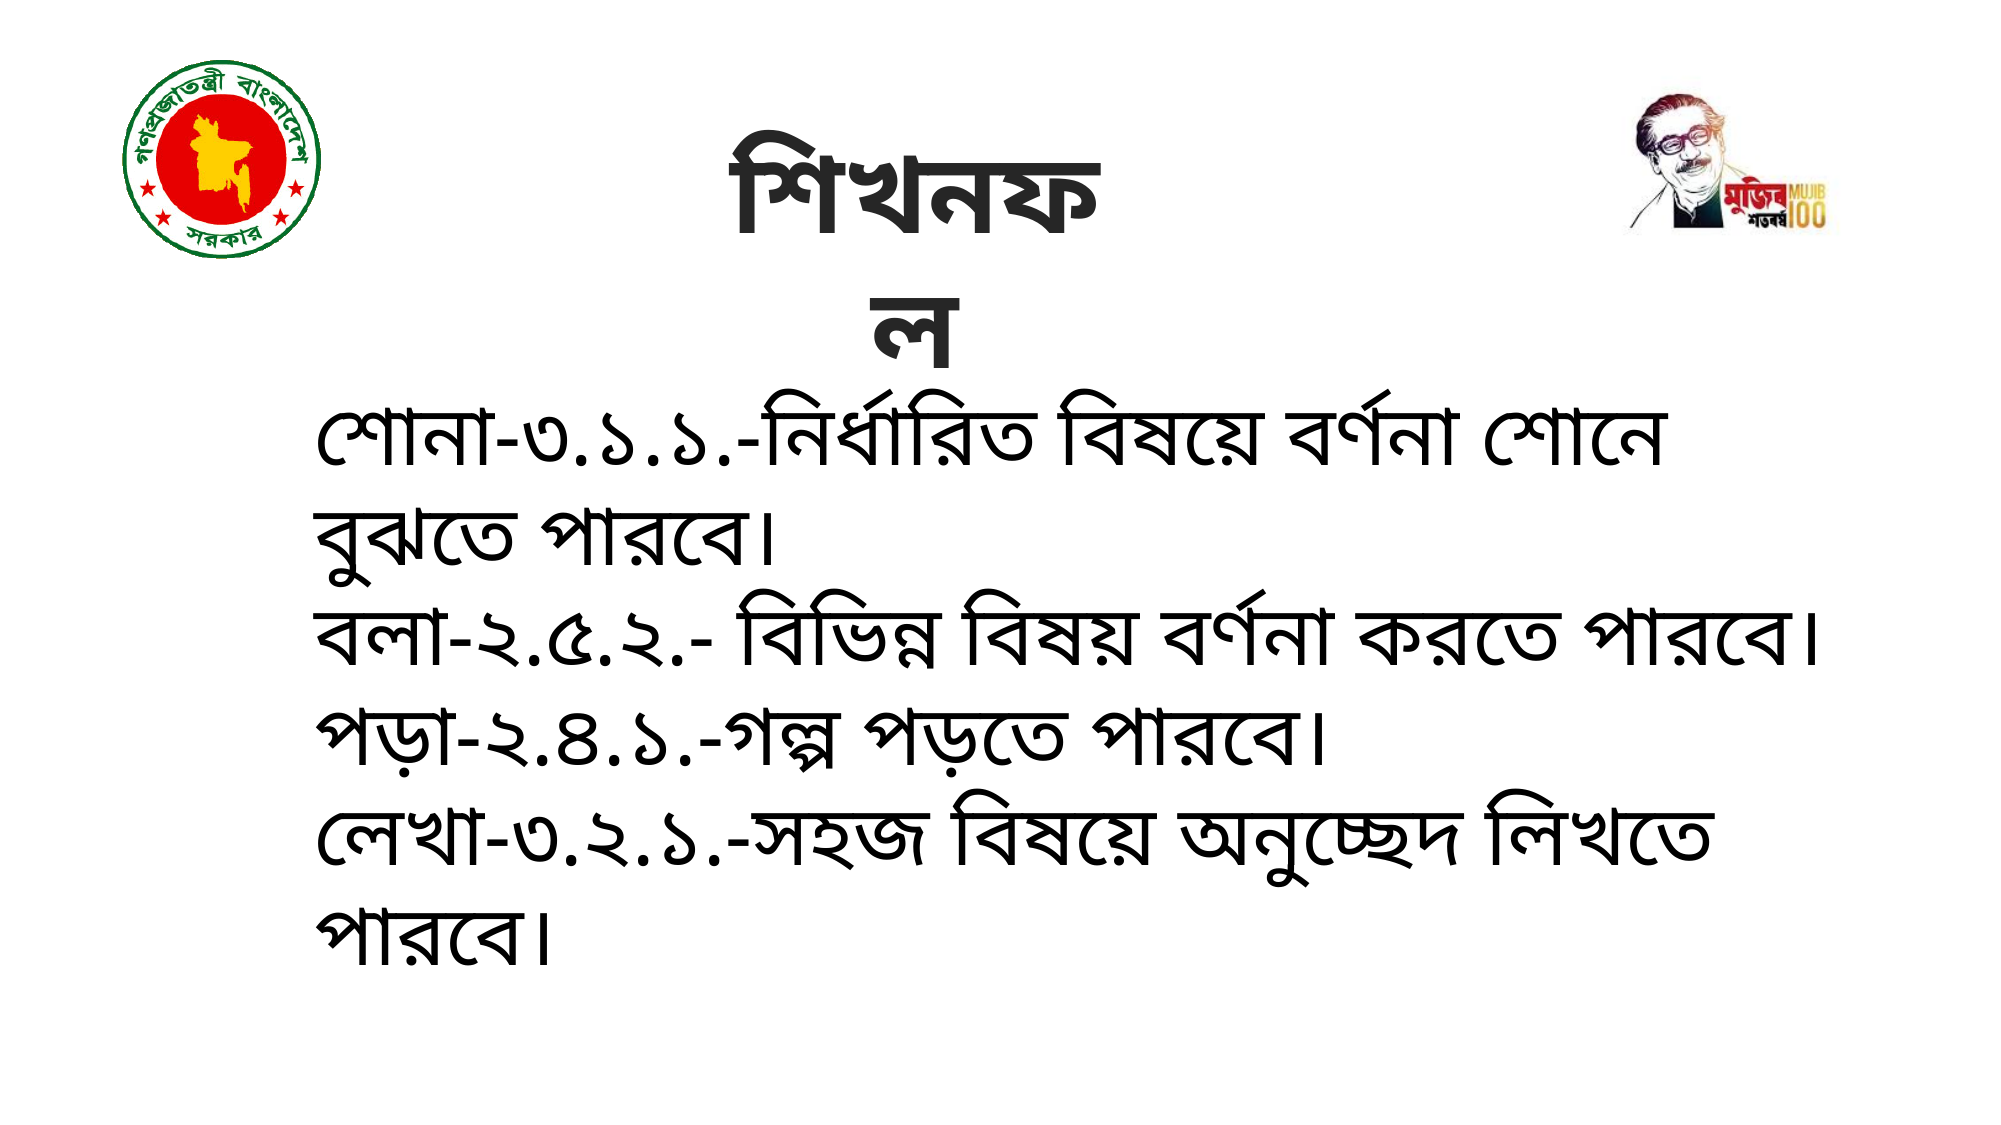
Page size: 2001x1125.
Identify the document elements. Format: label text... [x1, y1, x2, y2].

text_box শোনা-৩.১.১.-নির্ধারিত বিষয়ে বর্ণনা শোনে বুঝতে পারবে। বলা-২.৫.২.- বিভিন্ন বিষয় বর্ণনা করতে পারবে। পড়া-২.৪.১.-গল্প পড়তে পারবে। লেখা-৩.২.১.-সহজ বিষয়ে অনুচ্ছেদ লিখতে পারবে। [300, 374, 1867, 1125]
picture [112, 57, 329, 265]
text_box শিখনফল [676, 113, 1154, 374]
picture [1542, 57, 1911, 265]
